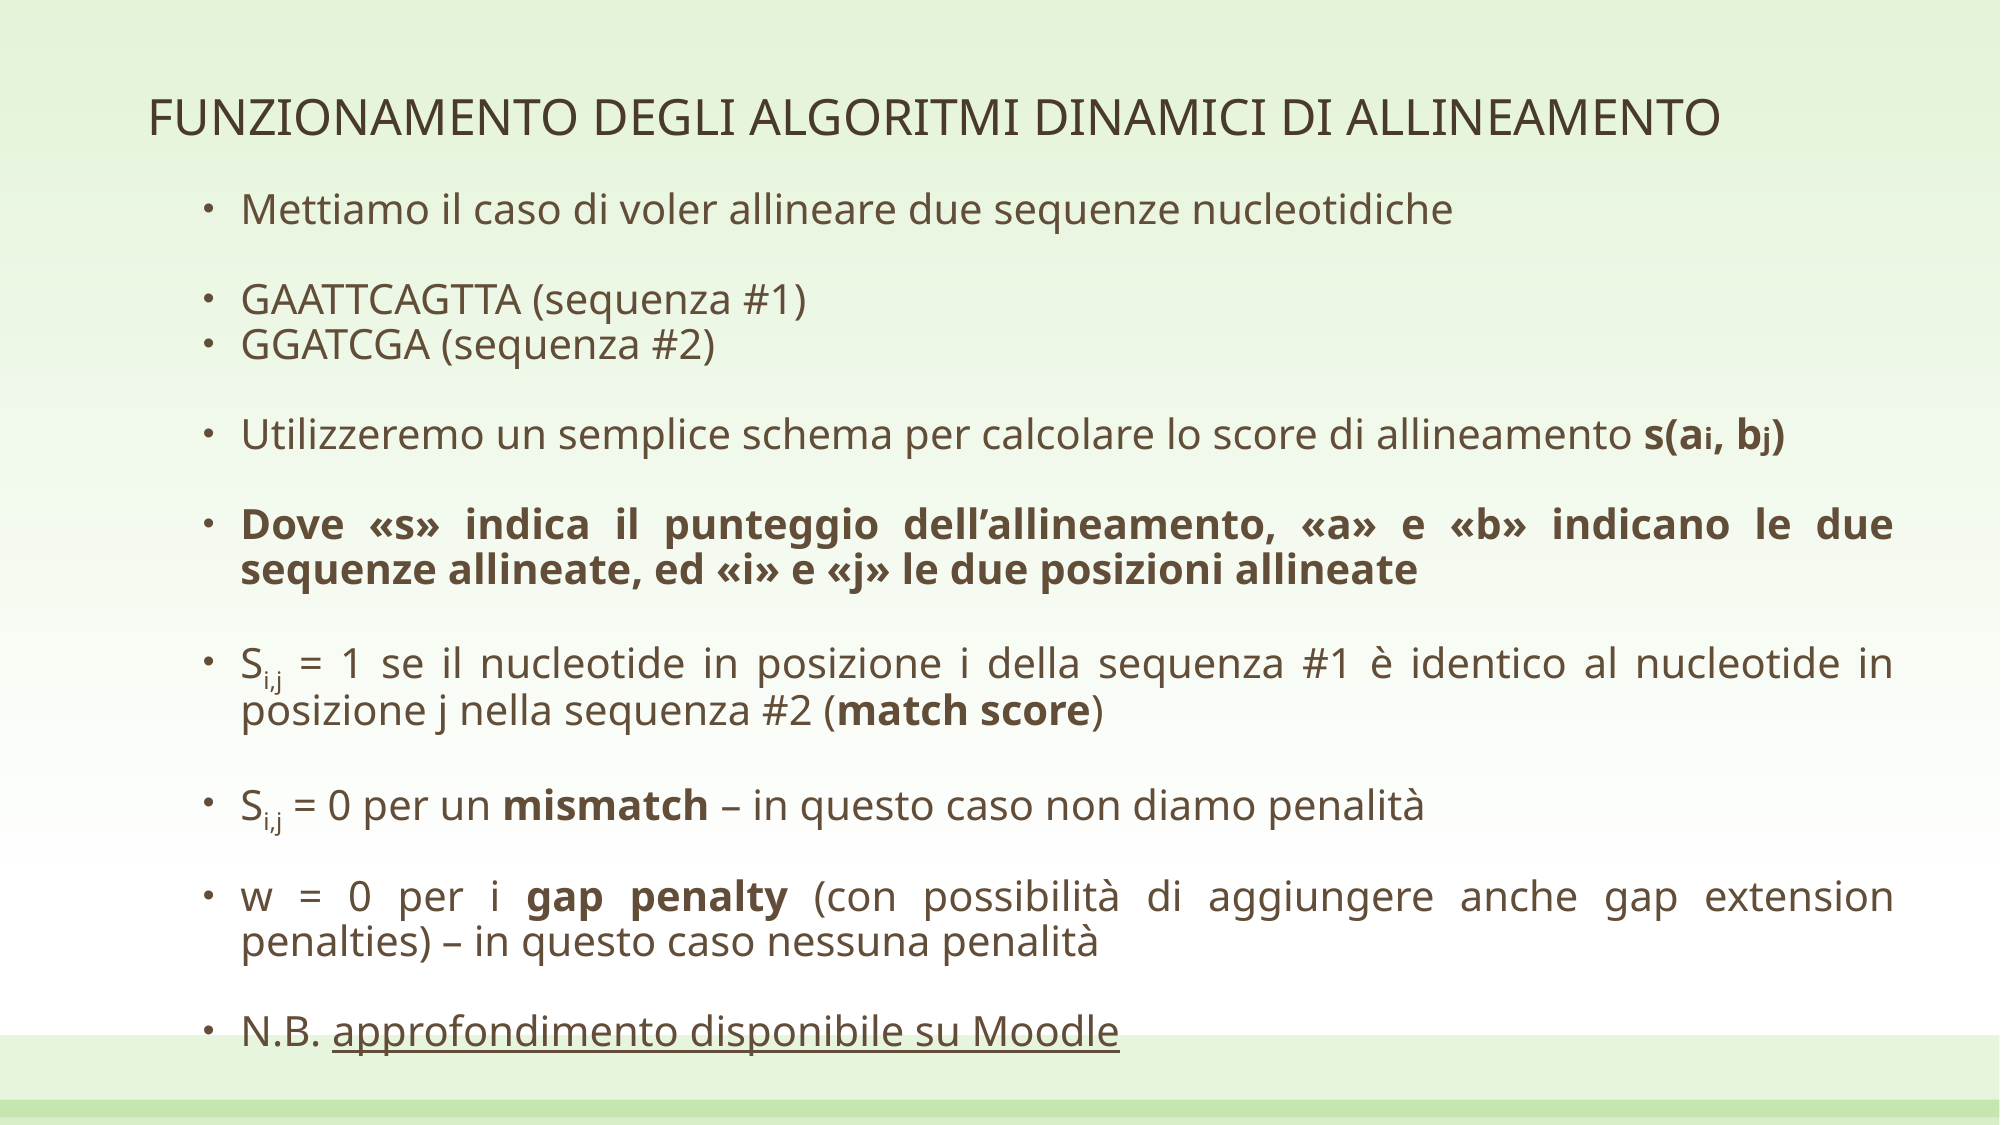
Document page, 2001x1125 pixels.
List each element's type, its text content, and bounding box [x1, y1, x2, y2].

list Mettiamo il caso di voler allineare due sequenze nucleotidiche GAATTCAGTTA (sequenza #1) GGATCGA (sequenza #2) Utilizzeremo un semplice schema per calcolare lo score di allineamento s(ai, bj) Dove «s» indica il punteggio dell’allineamento, «a» e «b» indicano le due sequenze allineate, ed «i» e «j» le due posizioni allineate Si,j = 1 se il nucleotide in posizione i della sequenza #1 è identico al nucleotide in posizione j nella sequenza #2 (match score) Si,j = 0 per un mismatch – in questo caso non diamo penalità w = 0 per i gap penalty (con possibilità di aggiungere anche gap extension penalties) – in questo caso nessuna penalità N.B. approfondimento disponibile su Moodle [180, 180, 1911, 894]
title FUNZIONAMENTO DEGLI ALGORITMI DINAMICI DI ALLINEAMENTO [132, 71, 1780, 154]
